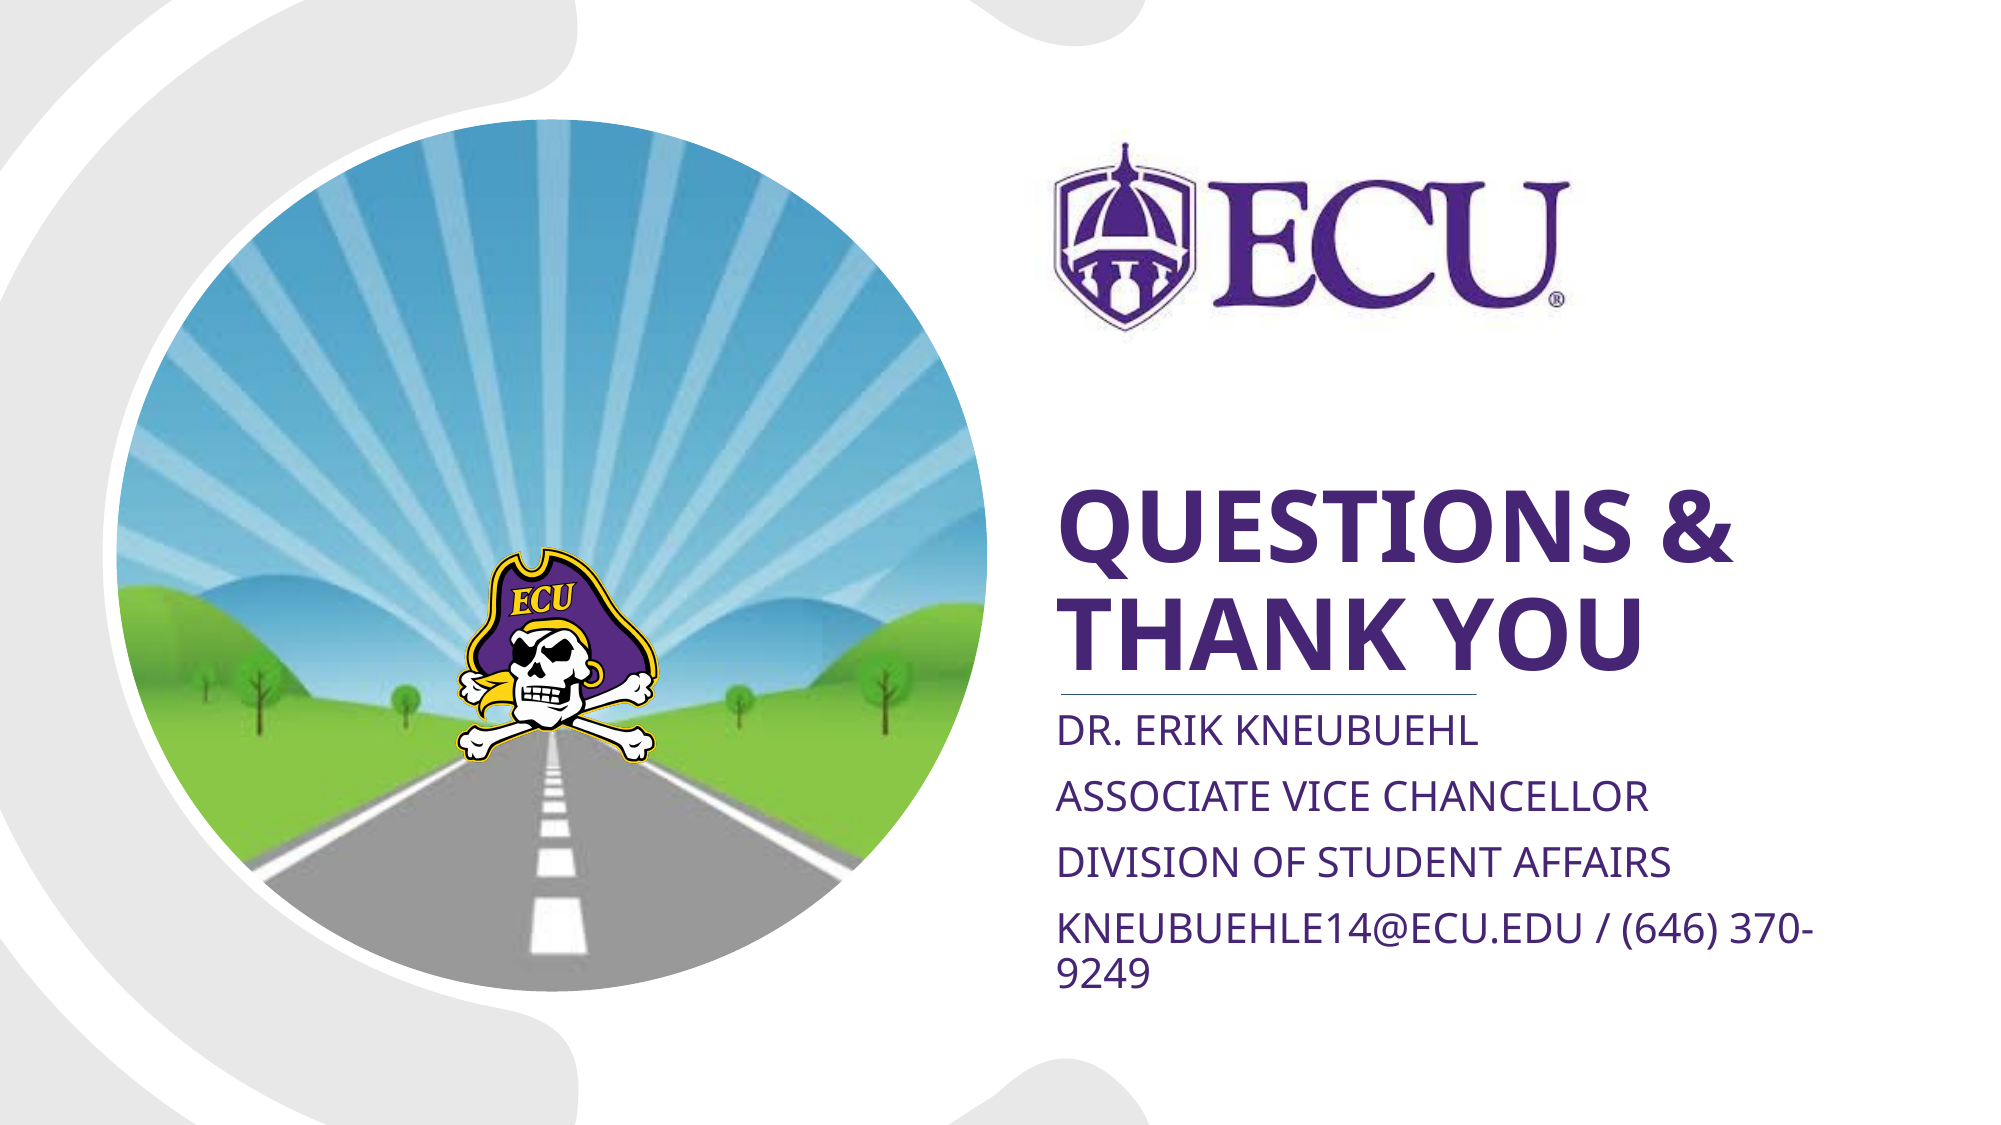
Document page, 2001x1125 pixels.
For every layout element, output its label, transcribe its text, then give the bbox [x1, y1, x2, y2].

title Questions & Thank you [1040, 356, 1911, 700]
picture [1035, 130, 1591, 353]
subtitle Dr. erik kneubuehl Associate vice chancellor Division of Student Affairs kneubuehle14@ecu.edu / (646) 370-9249 [1040, 702, 1911, 918]
picture [116, 119, 988, 992]
